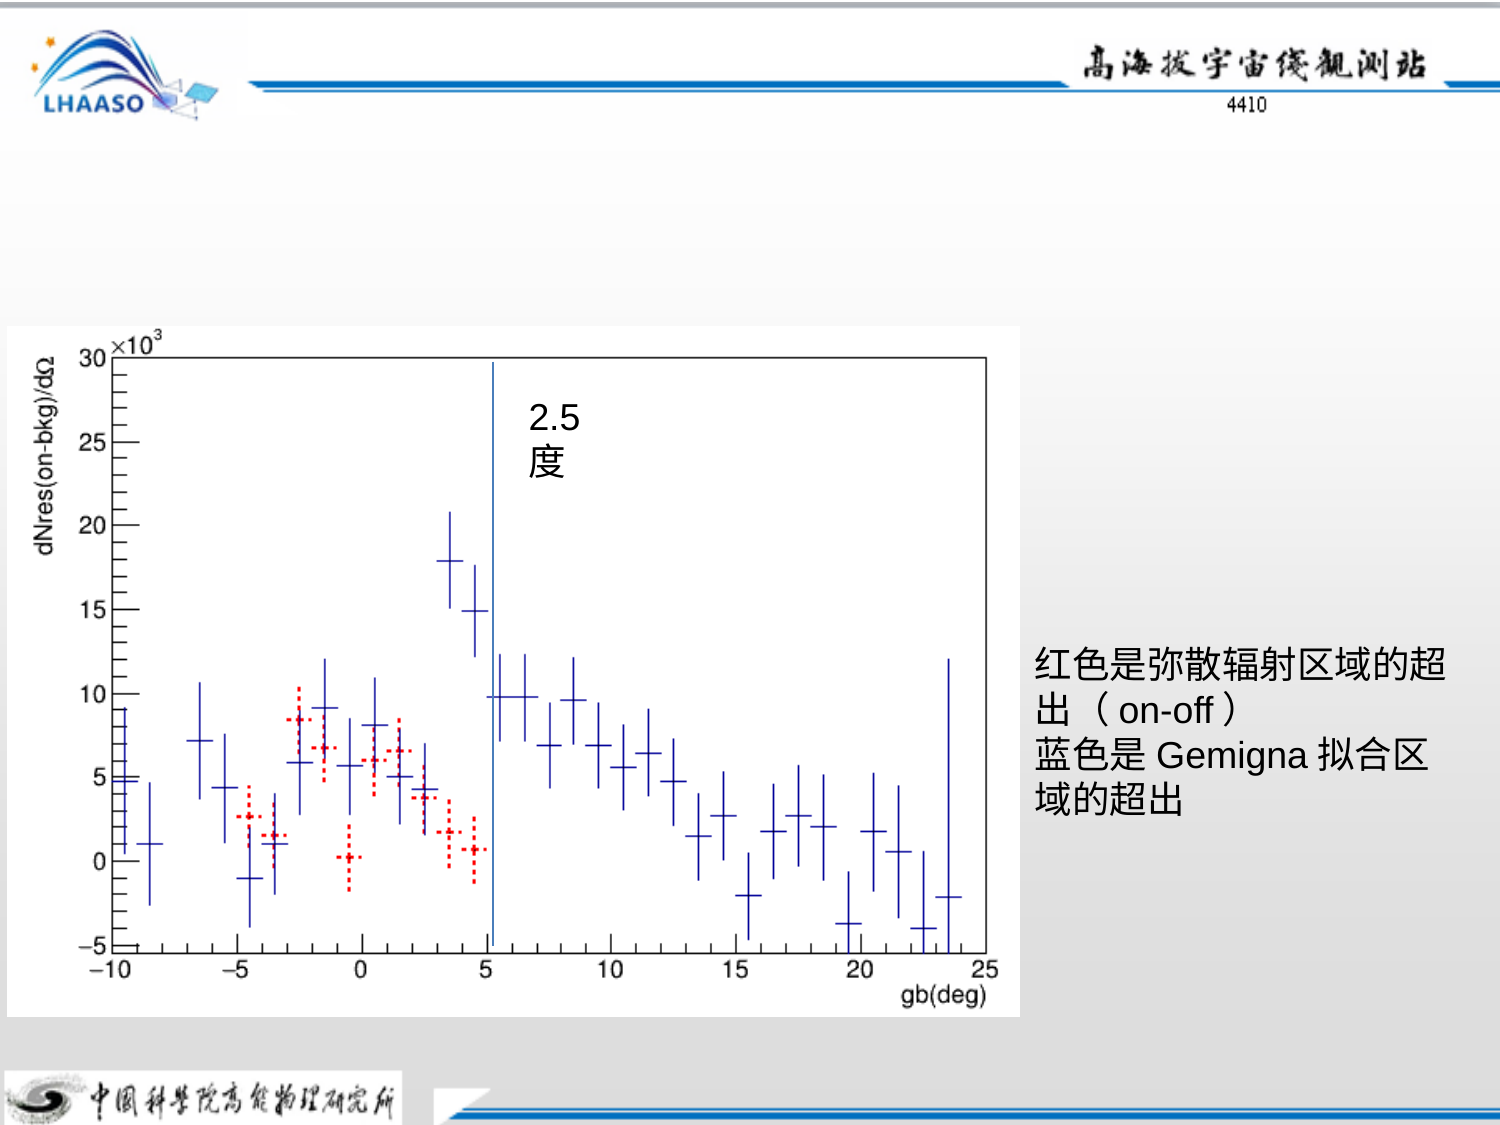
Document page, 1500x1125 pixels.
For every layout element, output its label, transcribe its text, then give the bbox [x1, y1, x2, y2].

text_box 红色是弥散辐射区域的超出（on-off） 蓝色是Gemigna拟合区域的超出 [1026, 633, 1481, 829]
picture [0, 2, 1500, 1125]
